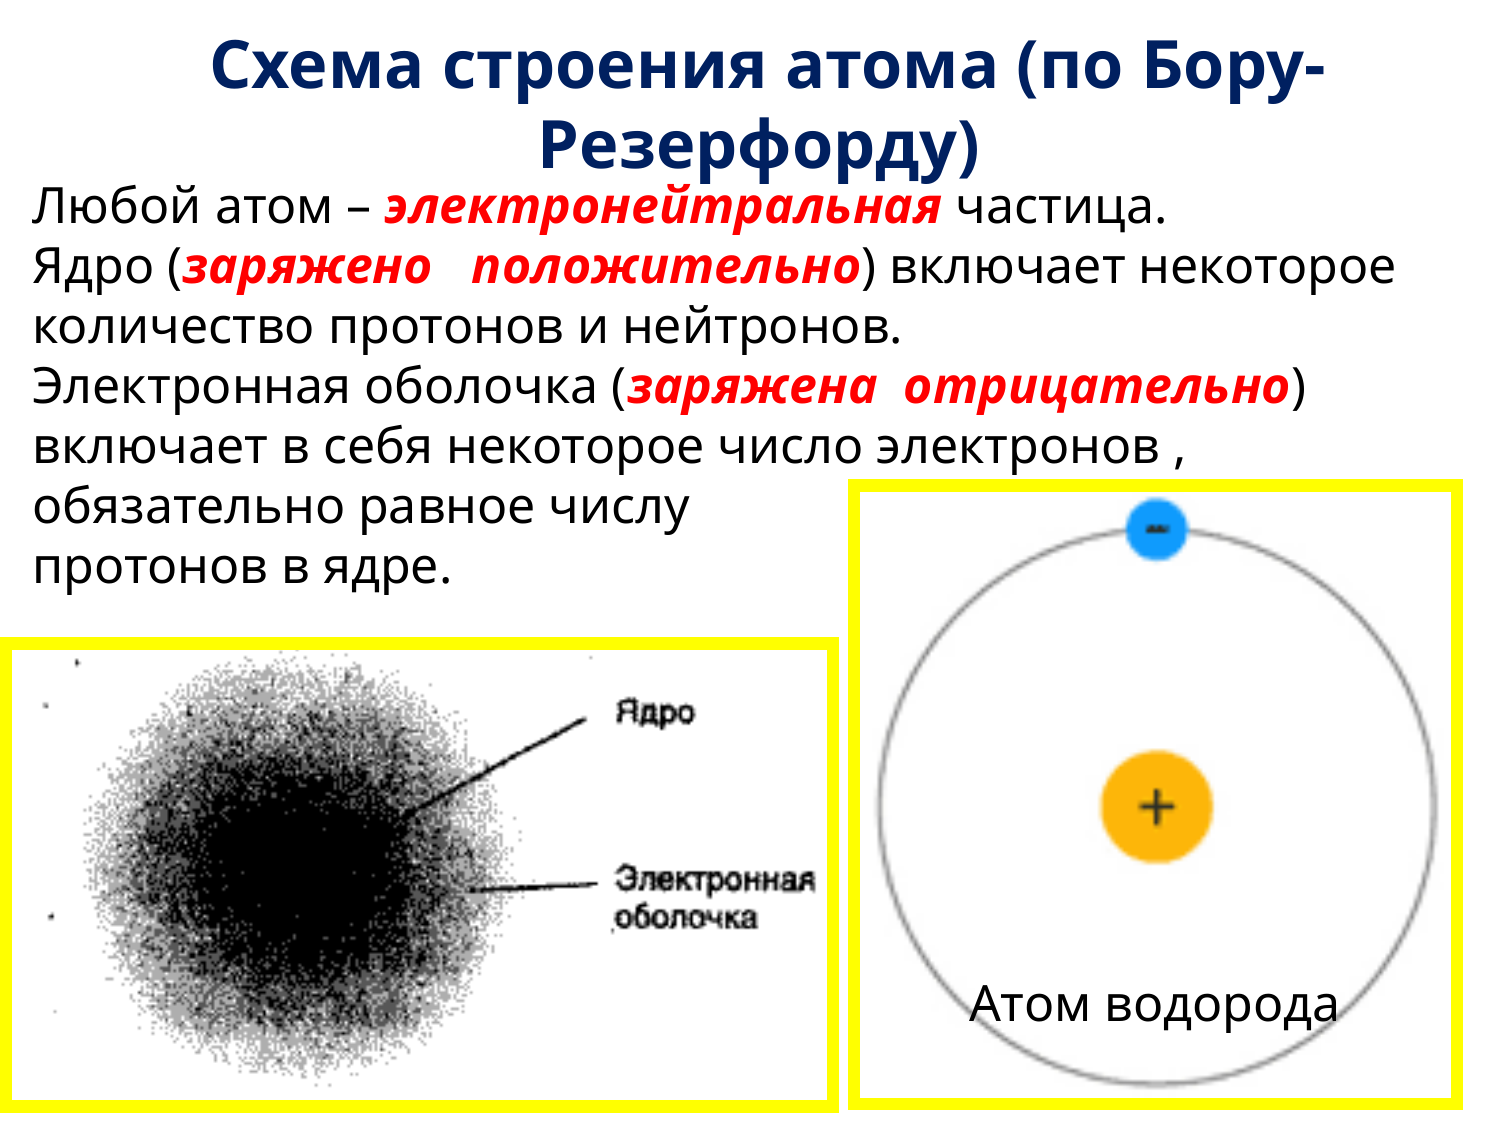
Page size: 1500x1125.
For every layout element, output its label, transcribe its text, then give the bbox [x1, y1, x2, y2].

text_box Схема строения атома (по Бору- Резерфорду) [35, 14, 1500, 189]
picture [859, 491, 1451, 1099]
picture [11, 649, 827, 1101]
text_box Любой атом – электронейтральная частица. Ядро (заряжено положительно) включает некоторое количество протонов и нейтронов. Электронная оболочка (заряжена отрицательно) включает в себя некоторое число электронов , обязательно равное числу протонов в ядре. [17, 166, 1447, 601]
